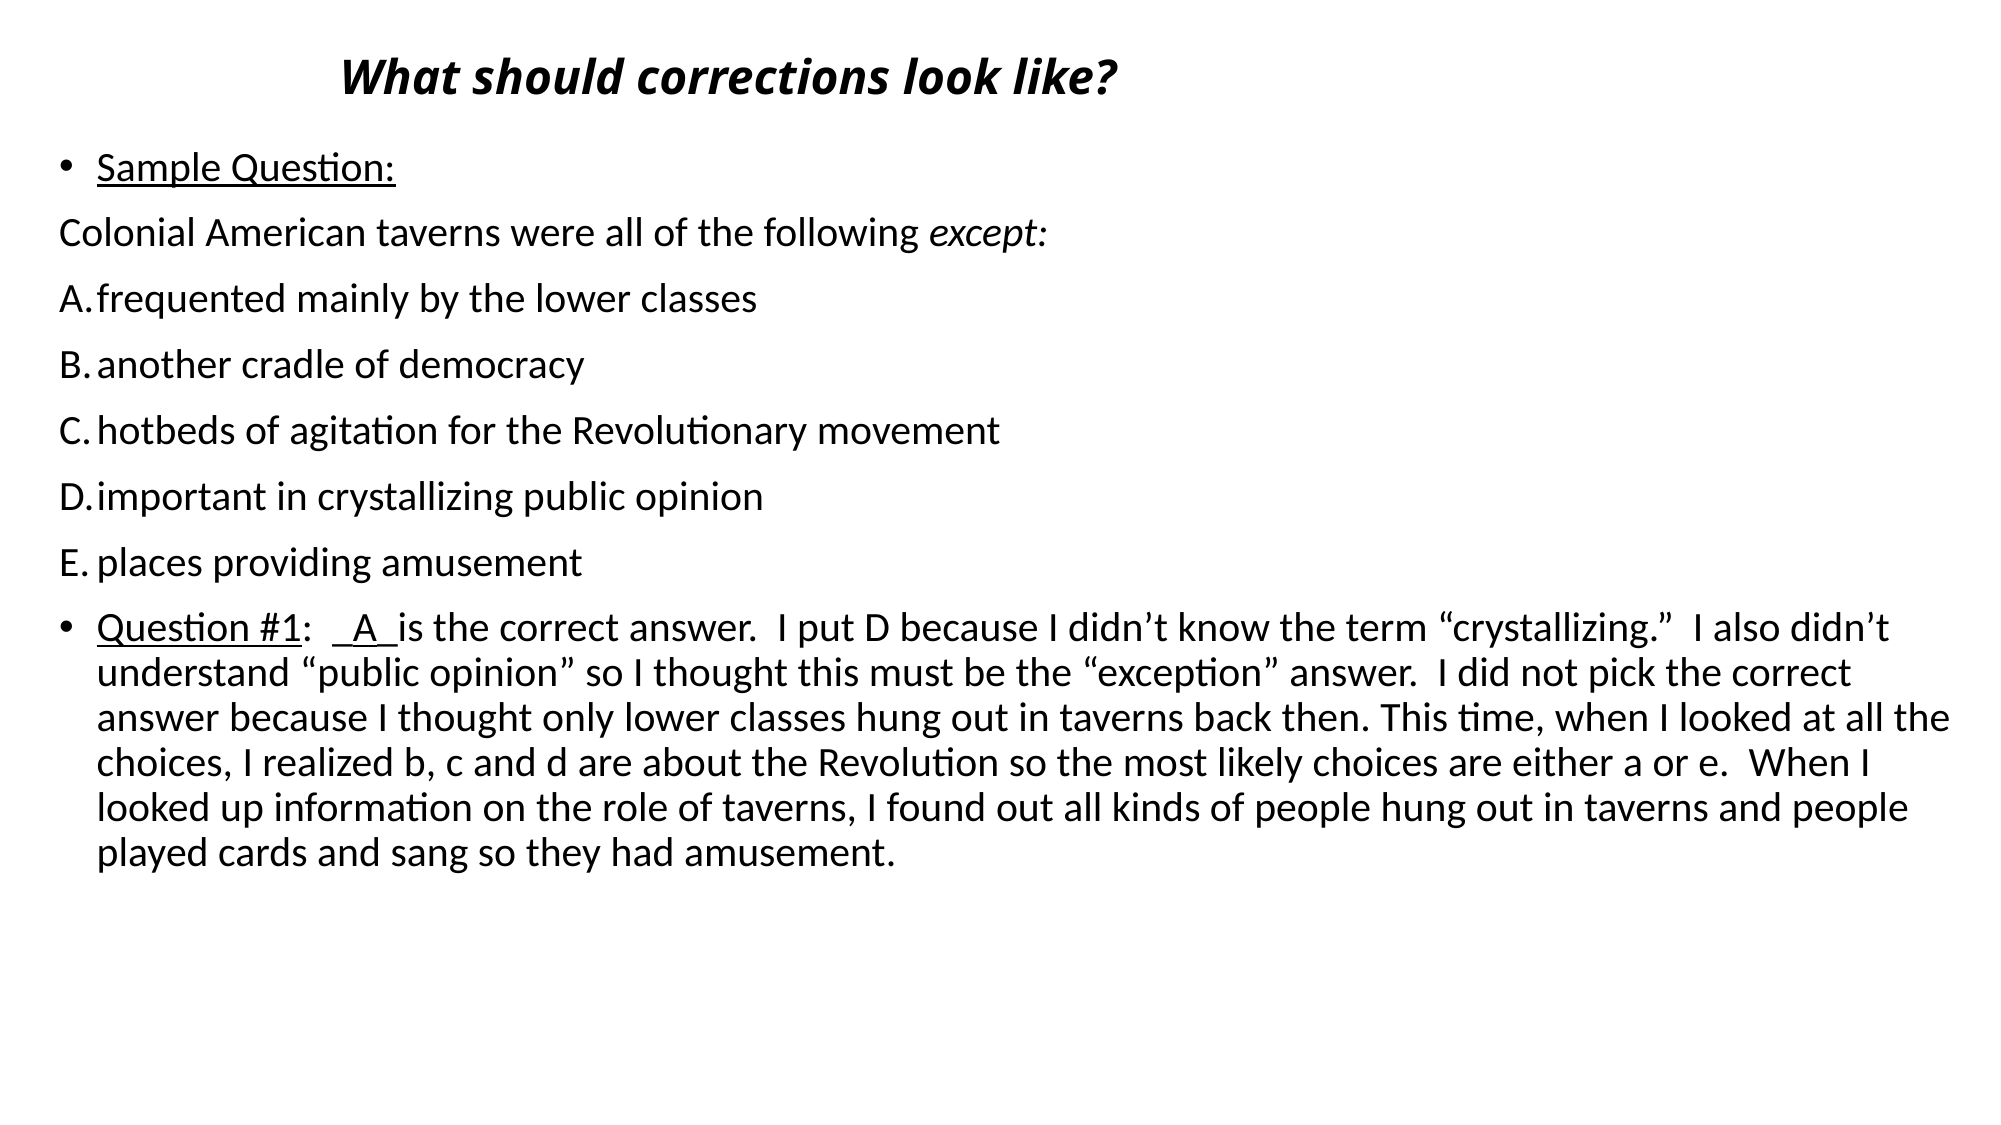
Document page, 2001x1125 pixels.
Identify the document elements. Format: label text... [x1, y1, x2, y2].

list Sample Question: Colonial American taverns were all of the following except: frequented mainly by the lower classes another cradle of democracy hotbeds of agitation for the Revolutionary movement important in crystallizing public opinion places providing amusement Question #1: _A_is the correct answer. I put D because I didn’t know the term “crystallizing.” I also didn’t understand “public opinion” so I thought this must be the “exception” answer. I did not pick the correct answer because I thought only lower classes hung out in taverns back then. This time, when I looked at all the choices, I realized b, c and d are about the Revolution so the most likely choices are either a or e. When I looked up information on the role of taverns, I found out all kinds of people hung out in taverns and people played cards and sang so they had amusement. [44, 137, 1974, 1113]
title What should corrections look like? [324, 45, 1675, 113]
